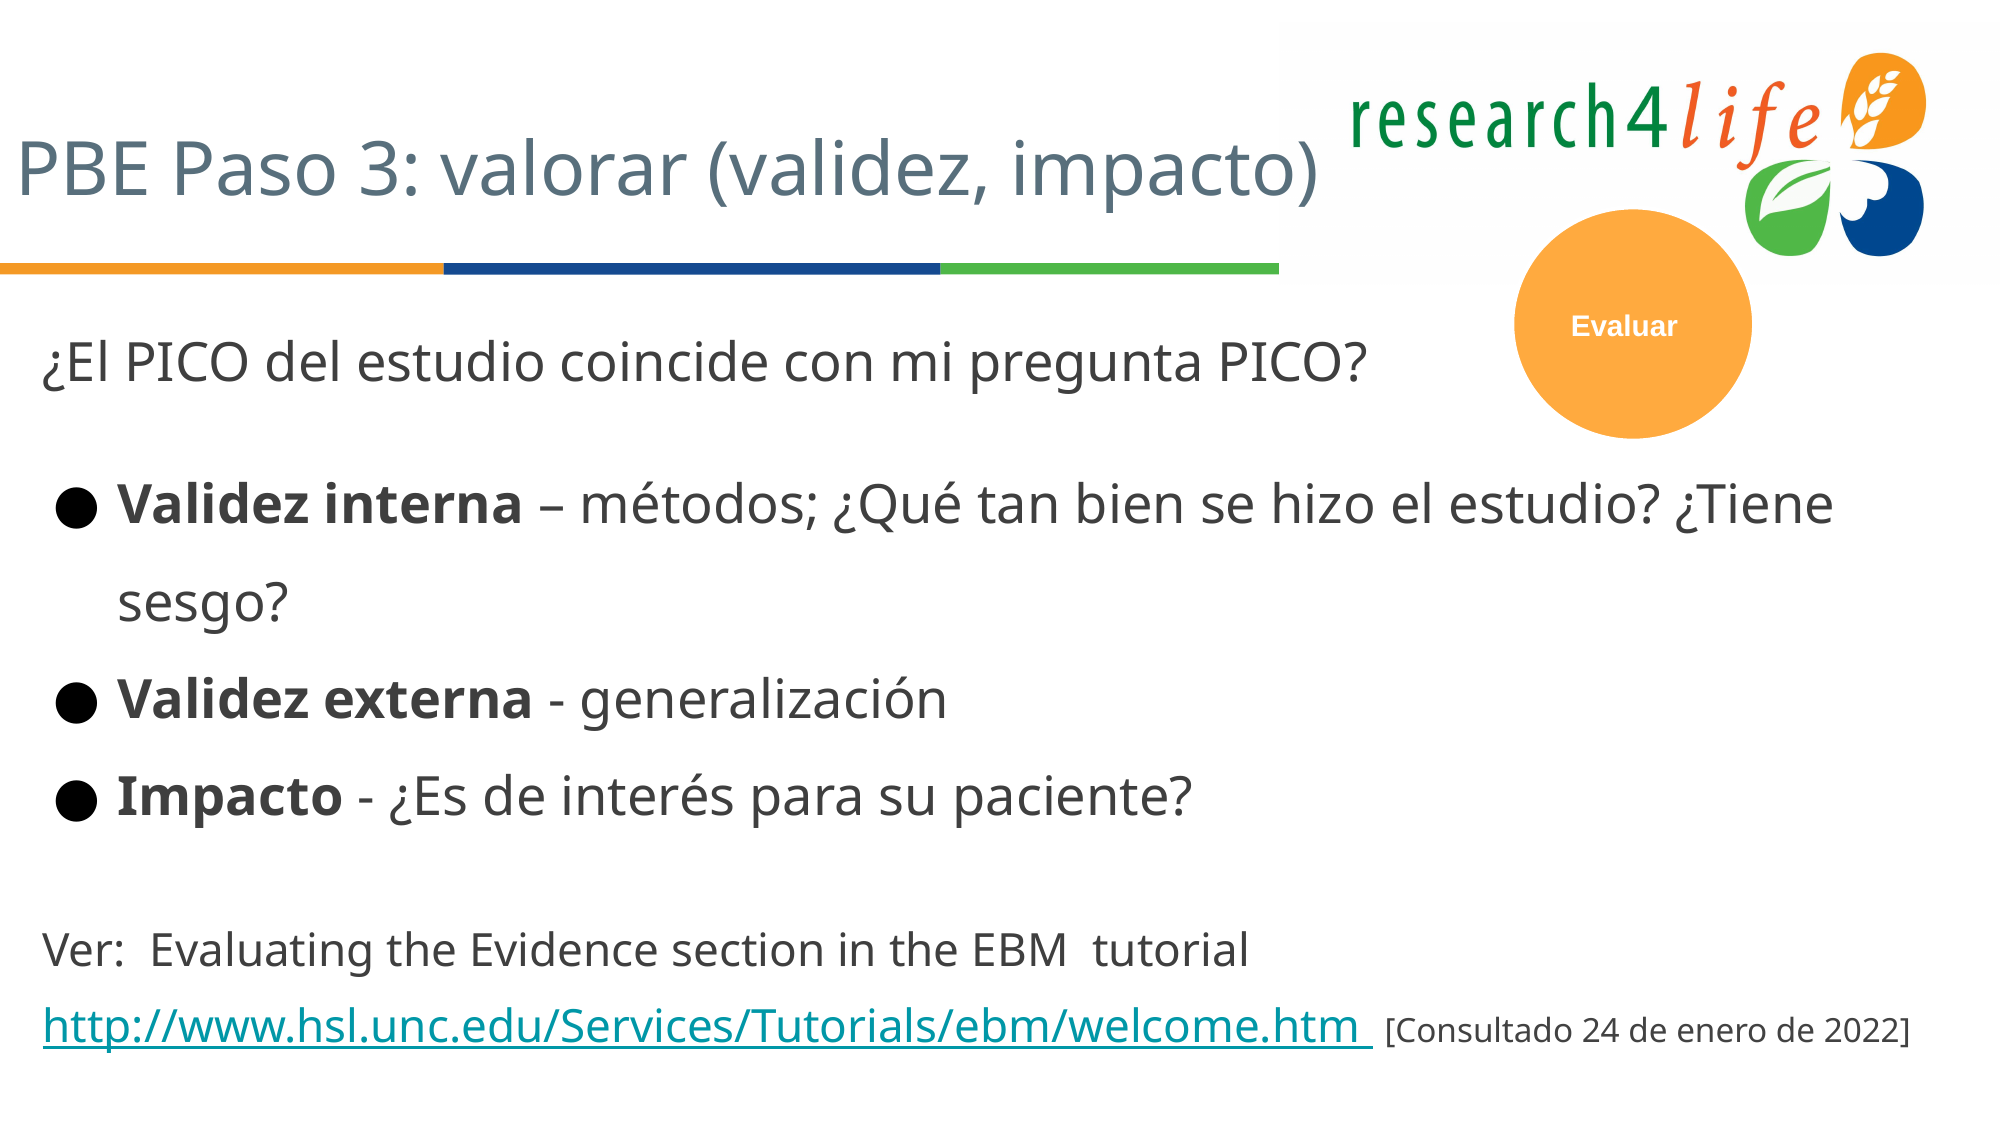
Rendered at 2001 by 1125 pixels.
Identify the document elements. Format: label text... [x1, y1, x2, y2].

title PBE Paso 3: valorar (validez, impacto) [0, 123, 1339, 236]
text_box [1511, 207, 1755, 441]
list ¿El PICO del estudio coincide con mi pregunta PICO? Validez interna – métodos; ¿Qué tan bien se hizo el estudio? ¿Tiene sesgo? Validez externa - generalización Impacto - ¿Es de interés para su paciente? Ver: Evaluating the Evidence section in the EBM tutorial http://www.hsl.unc.edu/Services/Tutorials/ebm/welcome.htm [Consultado 24 de enero de 2022] [27, 327, 2000, 918]
picture [1279, 22, 2000, 285]
